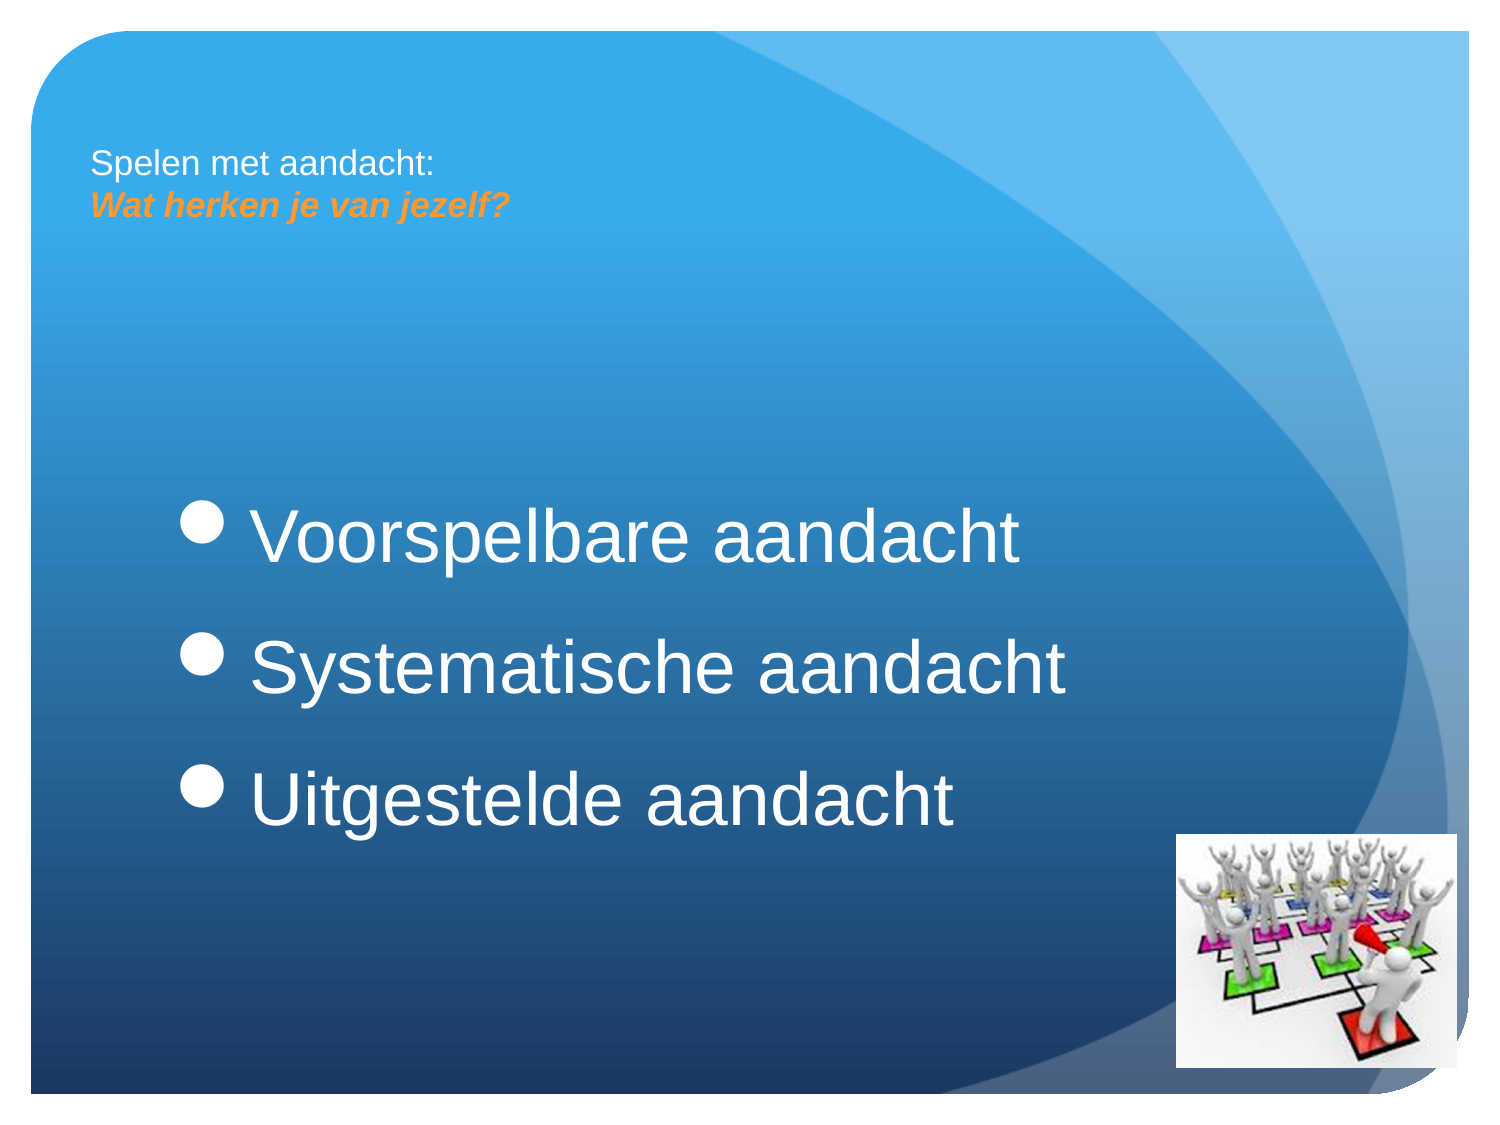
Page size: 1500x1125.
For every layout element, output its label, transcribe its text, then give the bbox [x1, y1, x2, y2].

picture [24, 30, 1473, 1094]
list Voorspelbare aandacht Systematische aandacht Uitgestelde aandacht [159, 479, 1142, 855]
title Spelen met aandacht: Wat herken je van jezelf? [75, 45, 1152, 233]
